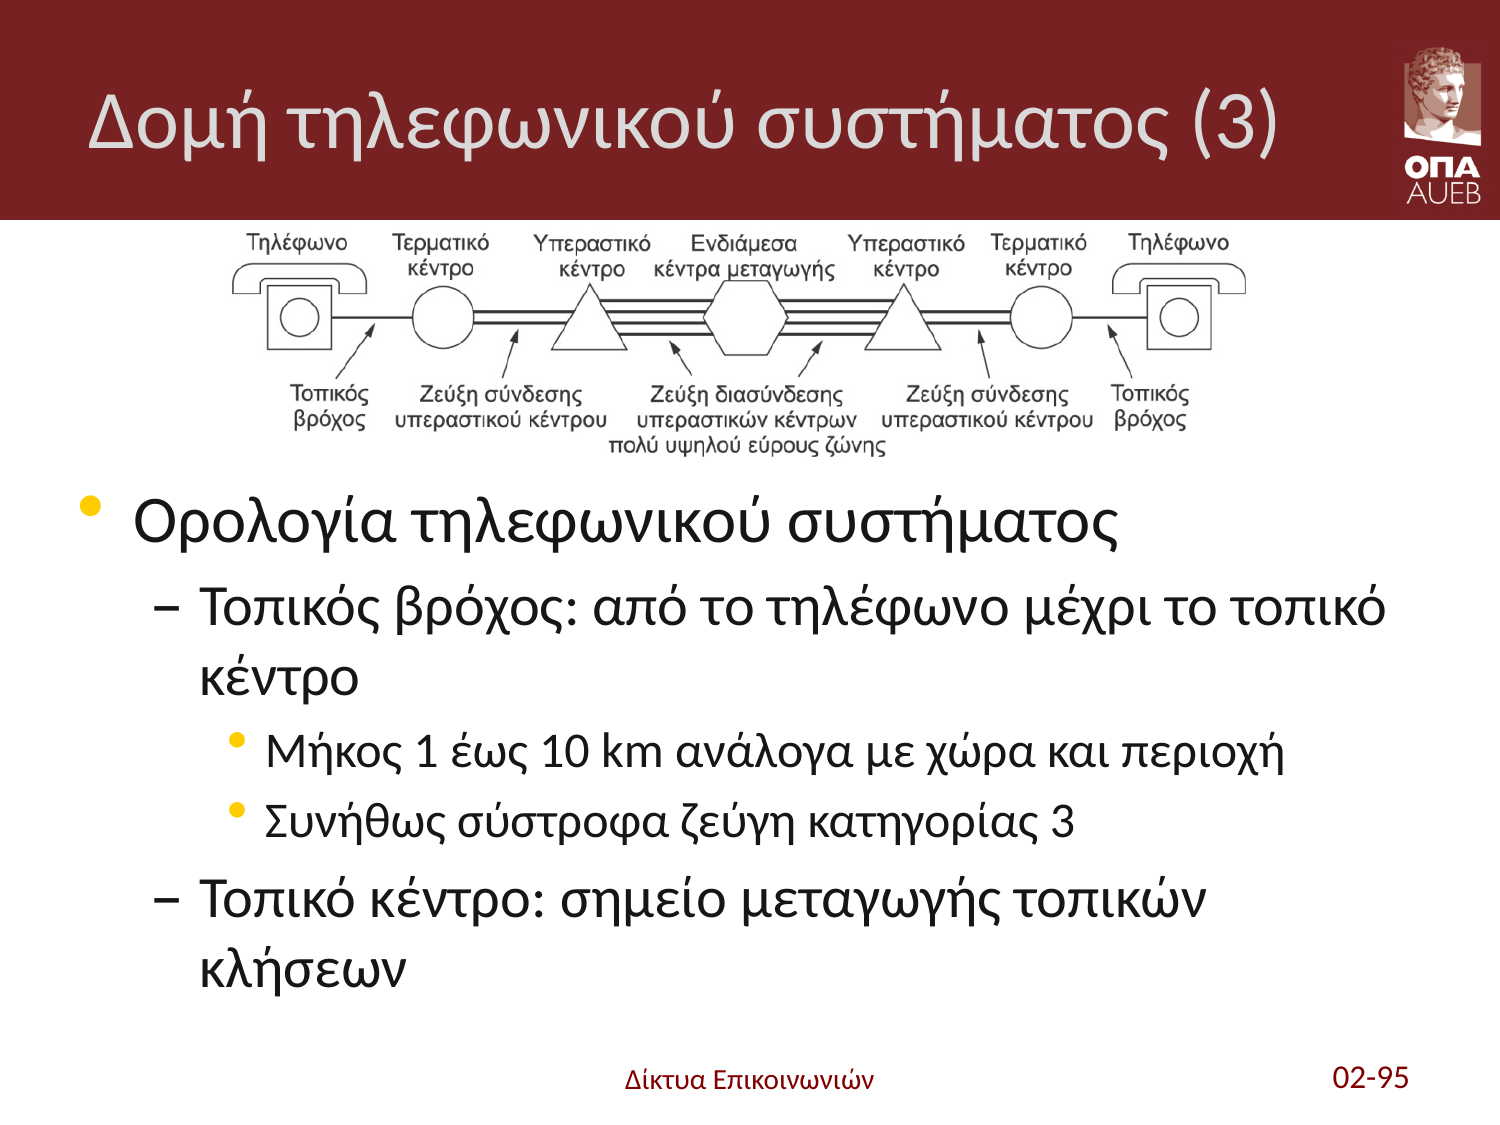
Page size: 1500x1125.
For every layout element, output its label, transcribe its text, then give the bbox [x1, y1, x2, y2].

list Ορολογία τηλεφωνικού συστήματος Τοπικός βρόχος: από το τηλέφωνο μέχρι το τοπικό κέντρο Μήκος 1 έως 10 km ανάλογα με χώρα και περιοχή Συνήθως σύστροφα ζεύγη κατηγορίας 3 Τοπικό κέντρο: σημείο μεταγωγής τοπικών κλήσεων [62, 468, 1438, 1050]
footer Δίκτυα Επικοινωνιών [512, 1050, 988, 1103]
picture [1394, 40, 1489, 212]
picture [229, 231, 1246, 457]
title Δομή τηλεφωνικού συστήματος (3) [73, 23, 1376, 209]
slide_number 02-95 [1074, 1024, 1425, 1103]
